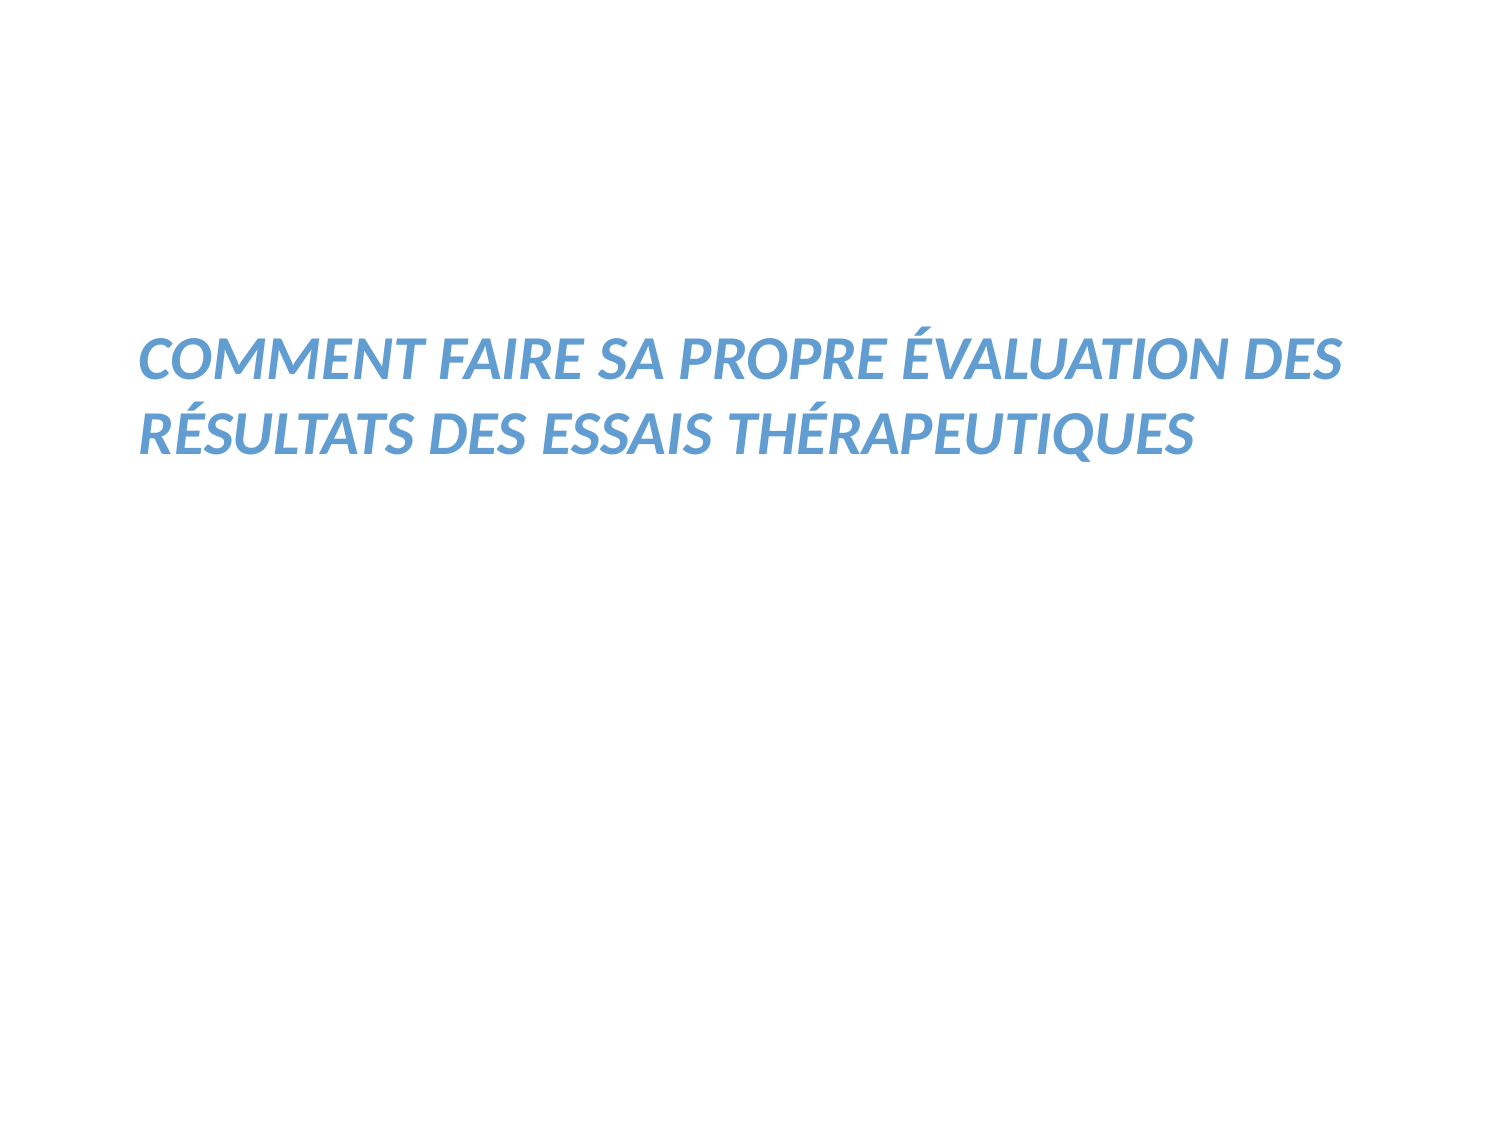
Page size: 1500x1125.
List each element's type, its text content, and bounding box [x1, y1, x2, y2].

title COMMENT FAIRE SA PROPRE ÉVALUATION DES RÉSULTATS DES ESSAIS THÉRAPEUTIQUES [123, 326, 1399, 550]
